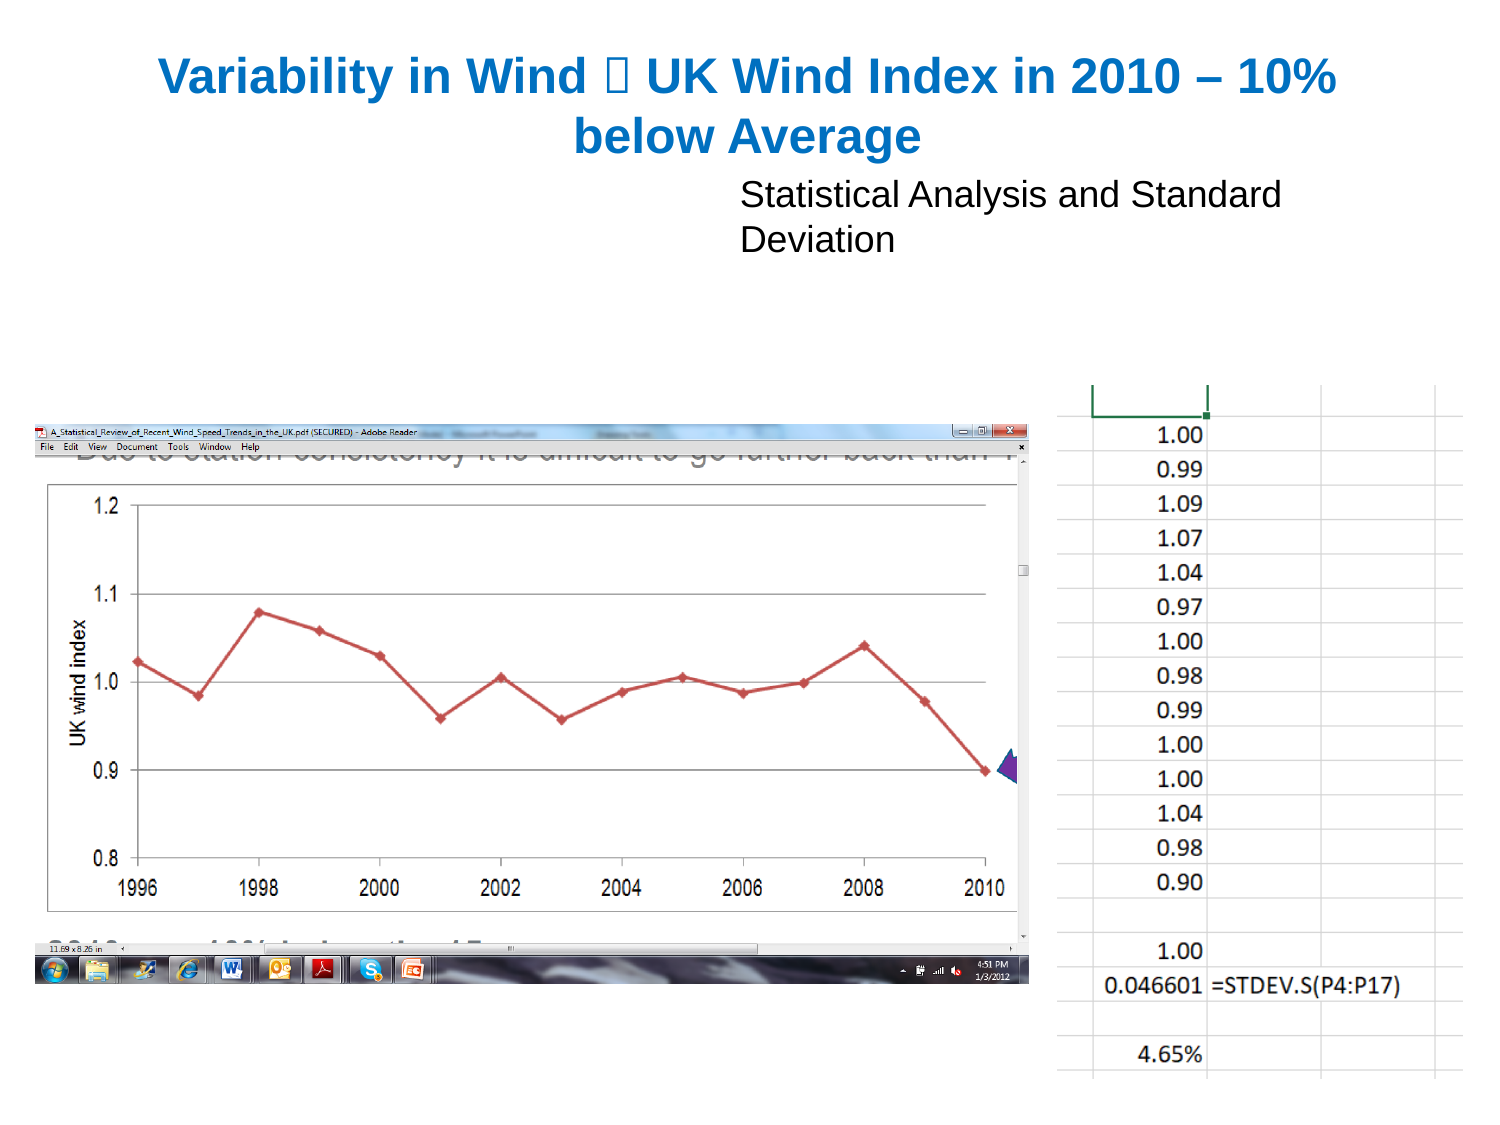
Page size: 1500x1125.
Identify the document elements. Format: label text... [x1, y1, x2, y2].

title Variability in Wind  UK Wind Index in 2010 – 10% below Average [84, 44, 1411, 163]
text_box Statistical Analysis and Standard Deviation [724, 162, 1411, 268]
picture [1057, 385, 1463, 1079]
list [35, 424, 1029, 984]
